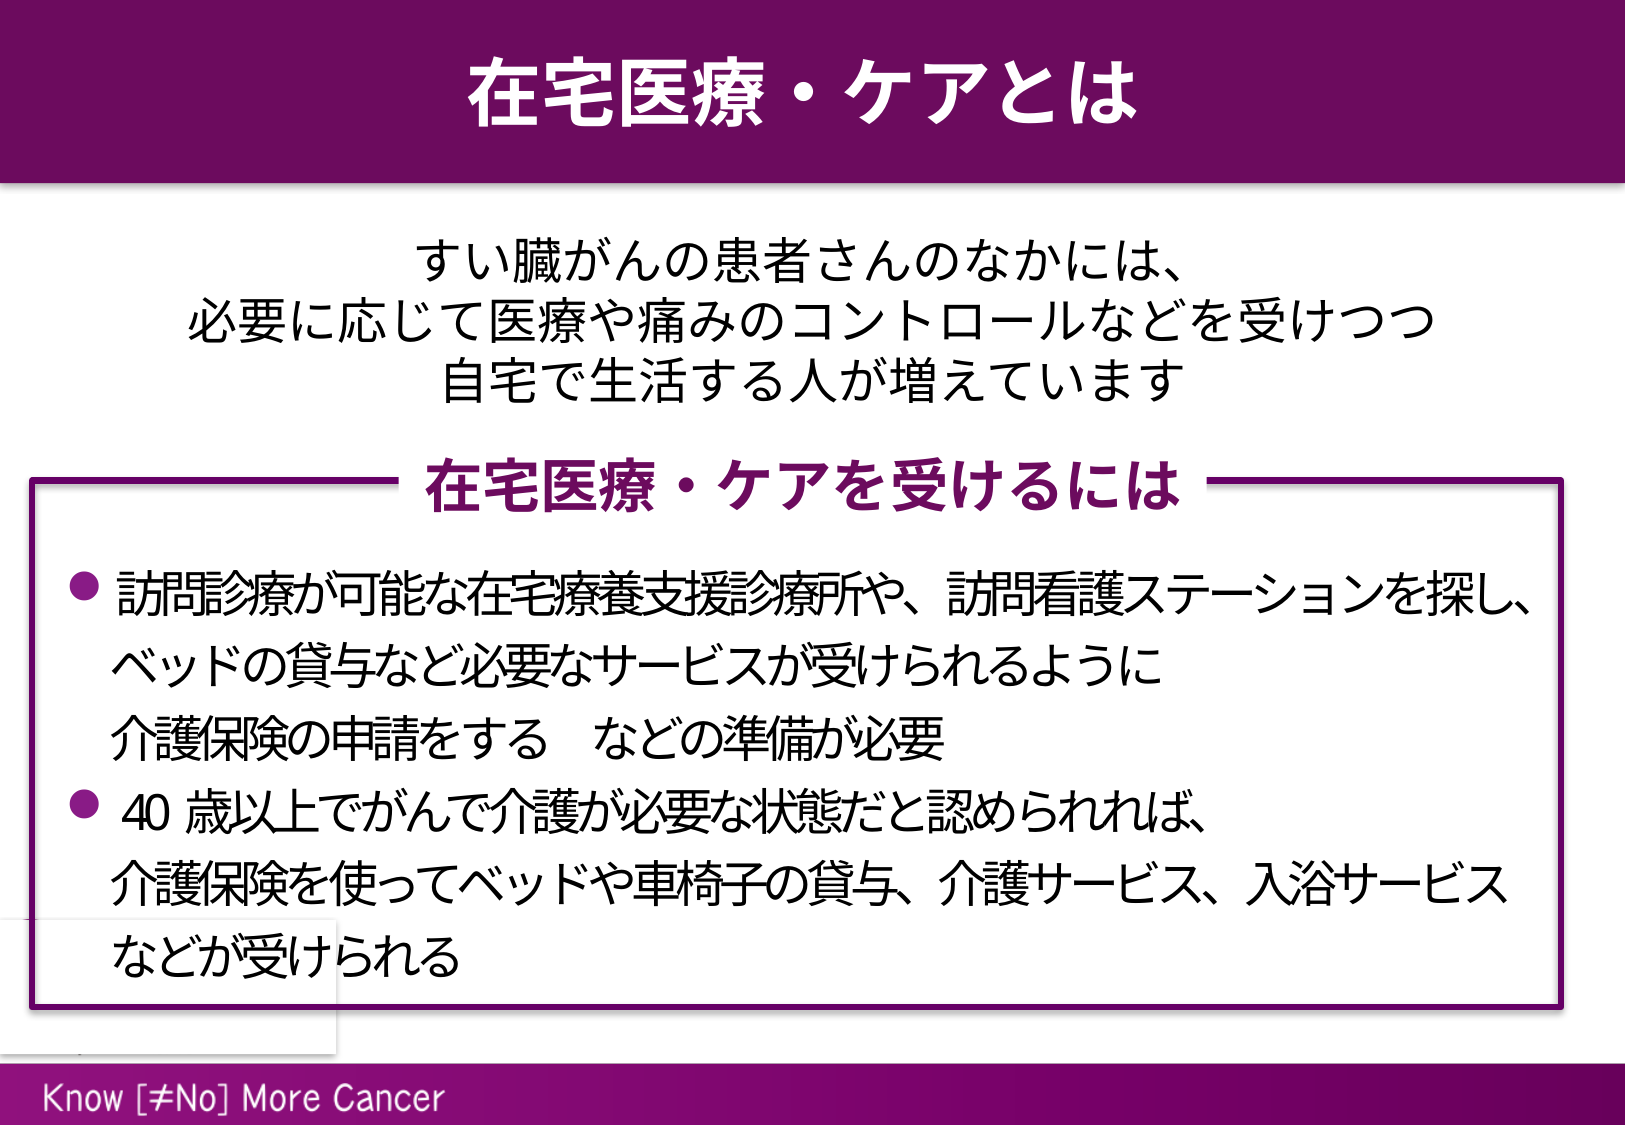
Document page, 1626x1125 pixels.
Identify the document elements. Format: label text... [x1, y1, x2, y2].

text_box すい臓がんの患者さんのなかには、 必要に応じて医療や痛みのコントロールなどを受けつつ 自宅で生活する人が増えています [168, 221, 1457, 417]
picture [0, 919, 1625, 1125]
text_box 訪問診療が可能な在宅療養支援診療所や、訪問看護ステーションを探し、 ベッドの貸与など必要なサービスが受けられるように 介護保険の申請をする などの準備が必要 40歳以上でがんで介護が必要な状態だと認められれば、 介護保険を使ってベッドや車椅子の貸与、介護サービス、入浴サービス などが受けられる [50, 555, 1594, 917]
text_box 在宅医療・ケアとは [442, 38, 1163, 144]
text_box [31, 480, 1562, 917]
text_box [0, 0, 1625, 184]
text_box 在宅医療・ケアを受けるには [398, 441, 1207, 527]
